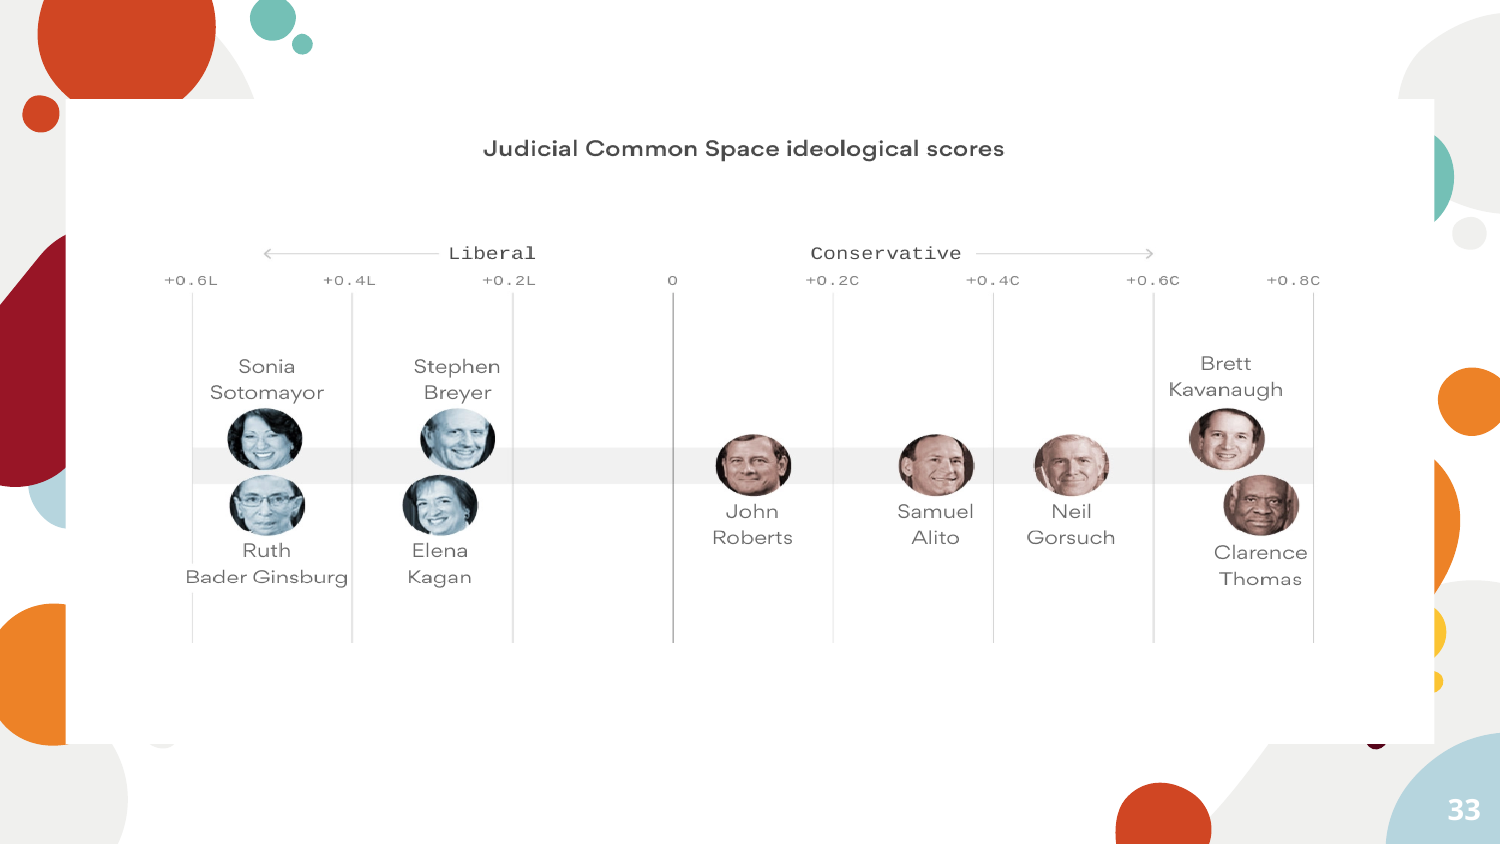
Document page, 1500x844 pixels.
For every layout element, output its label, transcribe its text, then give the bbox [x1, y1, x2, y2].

picture [65, 99, 1435, 745]
slide_number 33 [1391, 779, 1482, 844]
